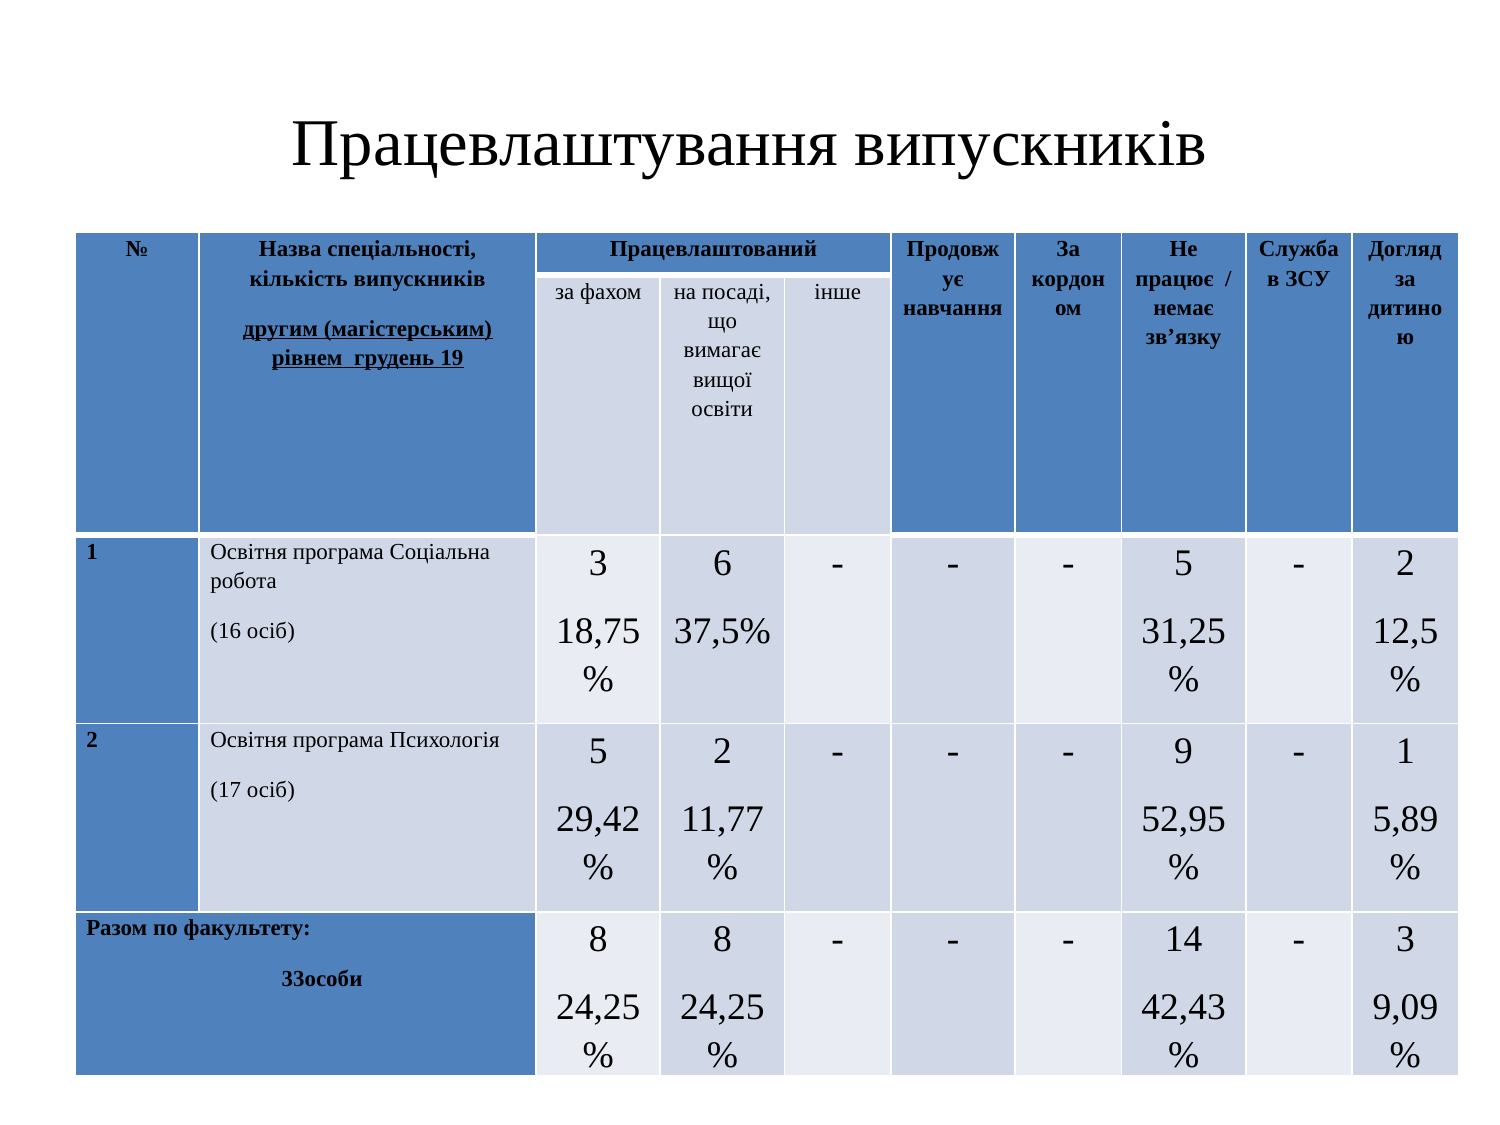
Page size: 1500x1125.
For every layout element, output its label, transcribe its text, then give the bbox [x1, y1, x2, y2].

table_cell інше [785, 278, 890, 534]
table_header Продовжує навчання [892, 233, 1014, 532]
table_cell - [892, 724, 1014, 911]
title Працевлаштування випускників [75, 45, 1425, 232]
table_cell за фахом [537, 278, 659, 534]
table_cell 8 24,25% [537, 913, 659, 1075]
table_cell - [1016, 913, 1121, 1075]
table_cell - [785, 536, 890, 723]
table_cell - [892, 538, 1014, 723]
table_cell 3 18,75% [537, 536, 659, 723]
table_cell - [1016, 724, 1121, 911]
table_cell 1 [76, 538, 198, 723]
table_header За кордоном [1016, 233, 1121, 532]
table_cell 6 37,5% [661, 536, 784, 723]
table_cell - [785, 724, 890, 911]
table_header Назва спеціальності, кількість випускників другим (магістерським) рівнем грудень 19 [200, 233, 535, 532]
table_cell 2 12,5% [1353, 538, 1458, 723]
table_cell - [1247, 538, 1351, 723]
table_cell 2 [76, 724, 198, 911]
table_cell - [1016, 538, 1121, 723]
table_cell 5 31,25% [1122, 538, 1245, 723]
table_cell - [1247, 724, 1351, 911]
table_header Не працює / немає звʼязку [1122, 233, 1245, 532]
table_cell 14 42,43% [1122, 913, 1245, 1075]
table_header № [76, 233, 198, 532]
table_cell - [1247, 913, 1351, 1075]
table_header Служба в ЗСУ [1247, 233, 1351, 532]
table_header Працевлаштований [537, 233, 890, 272]
table_cell - [892, 913, 1014, 1075]
table_cell Освітня програма Психологія (17 осіб) [200, 724, 535, 911]
table_cell 8 24,25% [661, 913, 784, 1075]
table_cell на посаді, що вимагає вищої освіти [661, 278, 784, 534]
table_cell - [785, 913, 890, 1075]
table_cell 1 5,89% [1353, 724, 1458, 911]
table_cell 5 29,42% [537, 724, 659, 911]
table_cell Освітня програма Соціальна робота (16 осіб) [200, 538, 535, 723]
table_cell 9 52,95% [1122, 724, 1245, 911]
table_cell Разом по факультету: 33особи [76, 913, 535, 1075]
table_cell 3 9,09% [1353, 913, 1458, 1075]
table_cell 2 11,77% [661, 724, 784, 911]
table_header Догляд за дитиною [1353, 233, 1458, 532]
